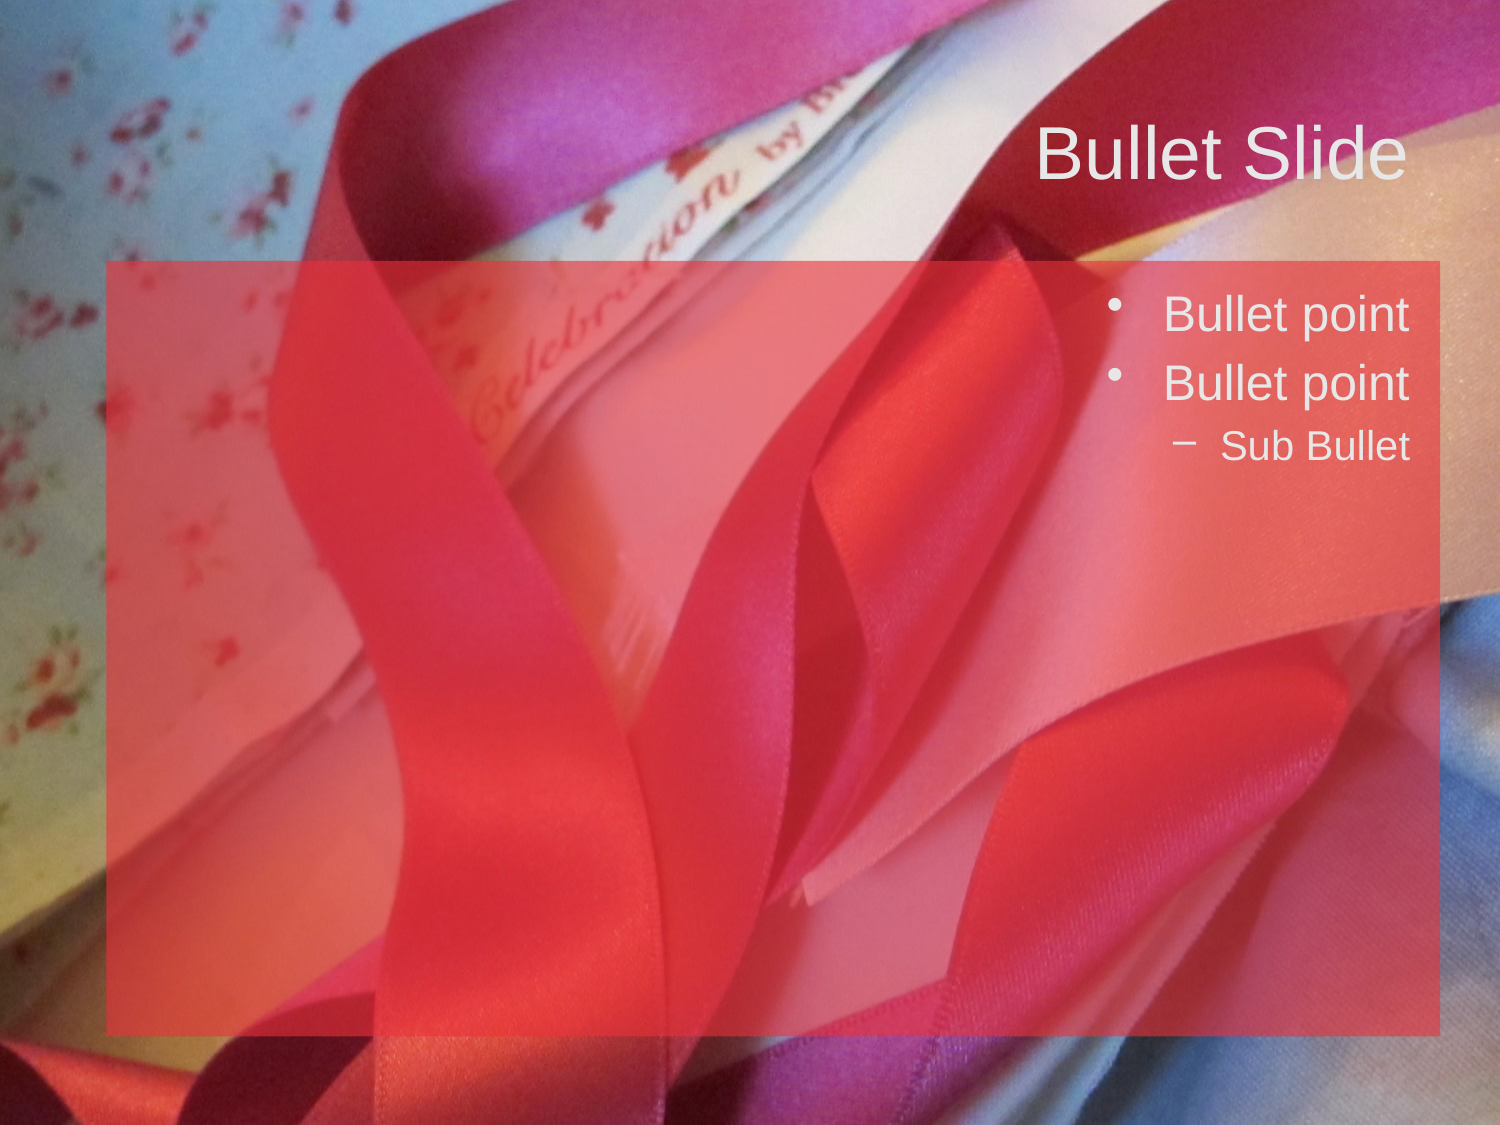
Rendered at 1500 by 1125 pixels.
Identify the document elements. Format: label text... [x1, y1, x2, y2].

list Bullet point Bullet point Sub Bullet [75, 273, 1425, 1016]
text_box [104, 259, 1442, 1038]
picture [0, 0, 1500, 1125]
title Bullet Slide [75, 55, 1425, 244]
